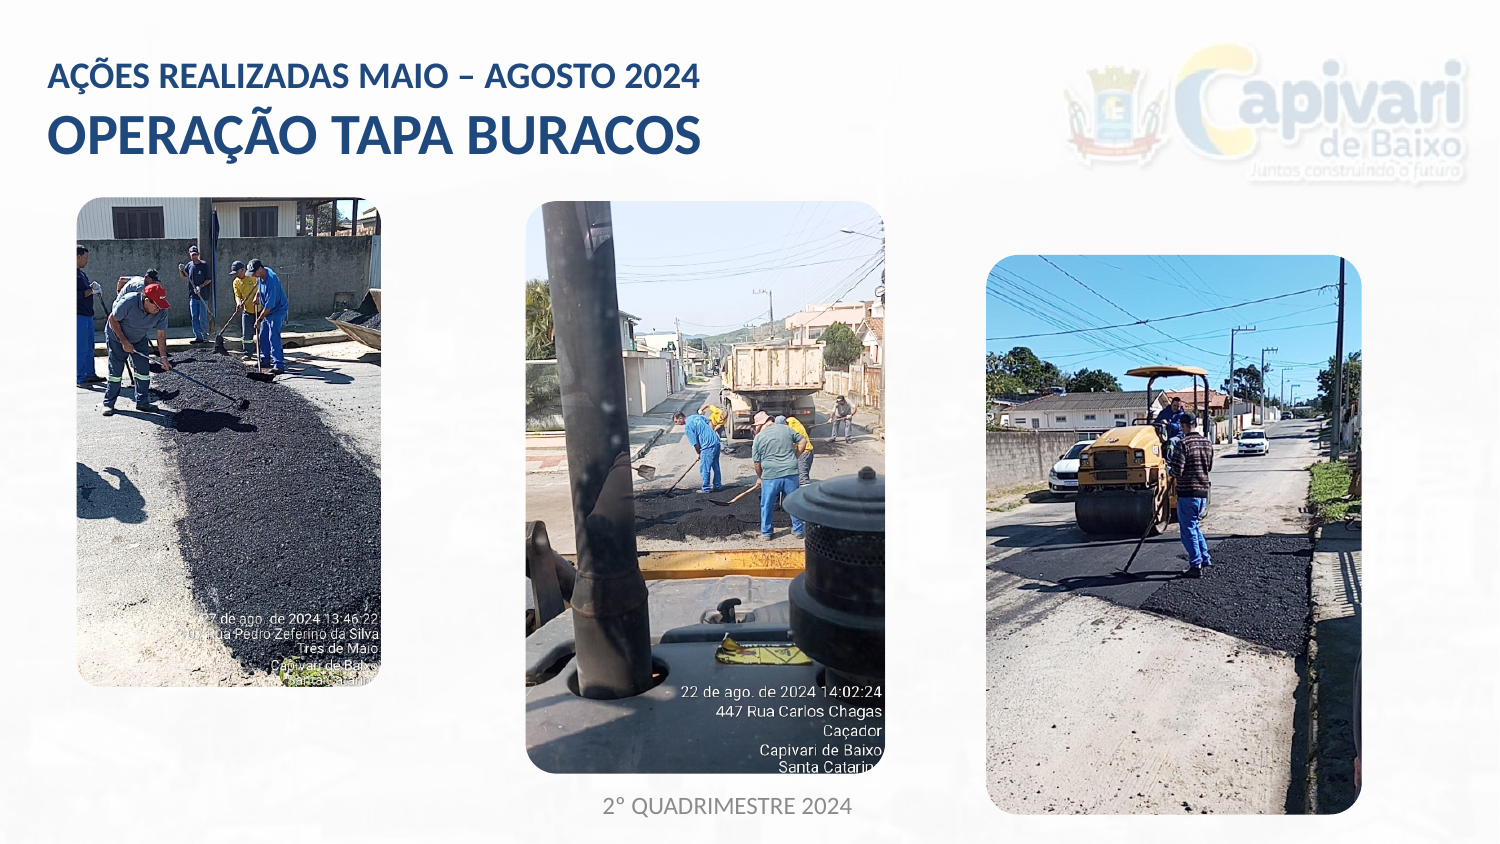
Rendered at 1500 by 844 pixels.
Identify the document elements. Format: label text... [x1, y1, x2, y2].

picture [985, 254, 1362, 815]
picture [76, 197, 382, 688]
picture [525, 200, 886, 774]
text_box AÇÕES REALIZADAS MAIO – AGOSTO 2024 OPERAÇÃO TAPA BURACOS [32, 43, 1056, 174]
footer 2º QUADRIMESTRE 2024 [490, 782, 966, 827]
